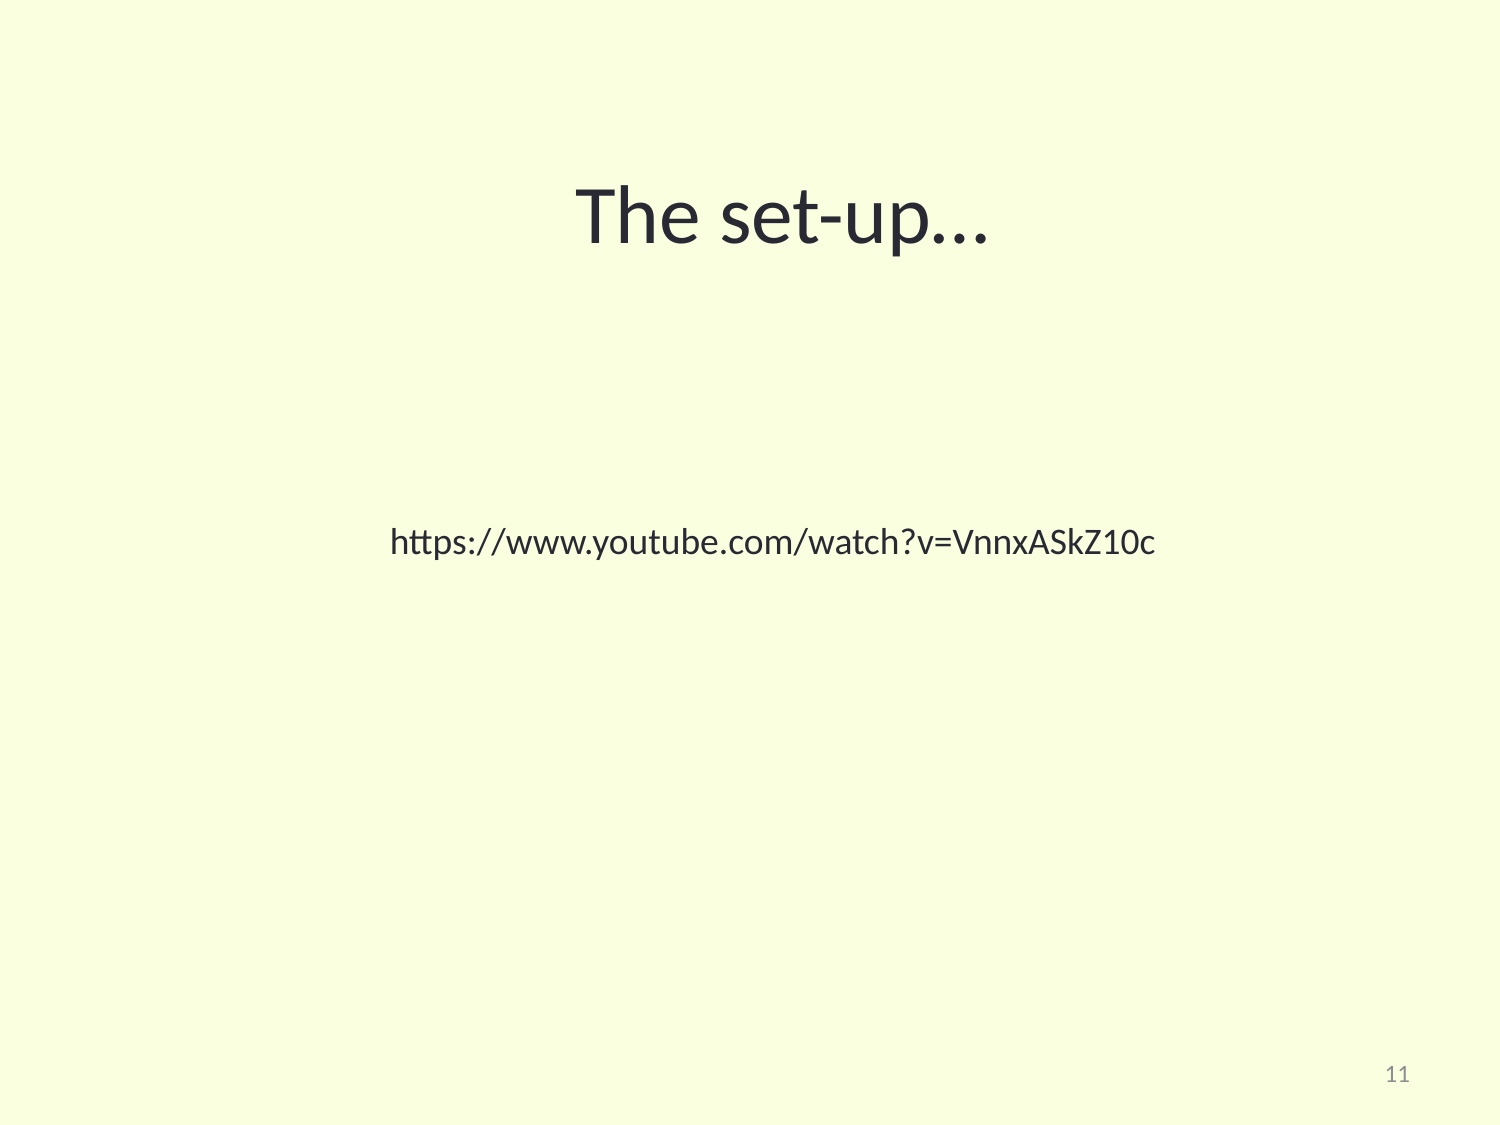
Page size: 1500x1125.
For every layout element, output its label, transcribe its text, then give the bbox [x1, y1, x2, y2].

text_box The set-up… [345, 152, 1218, 268]
text_box https://www.youtube.com/watch?v=VnnxASkZ10c [375, 509, 1248, 570]
slide_number 11 [1074, 1042, 1425, 1103]
